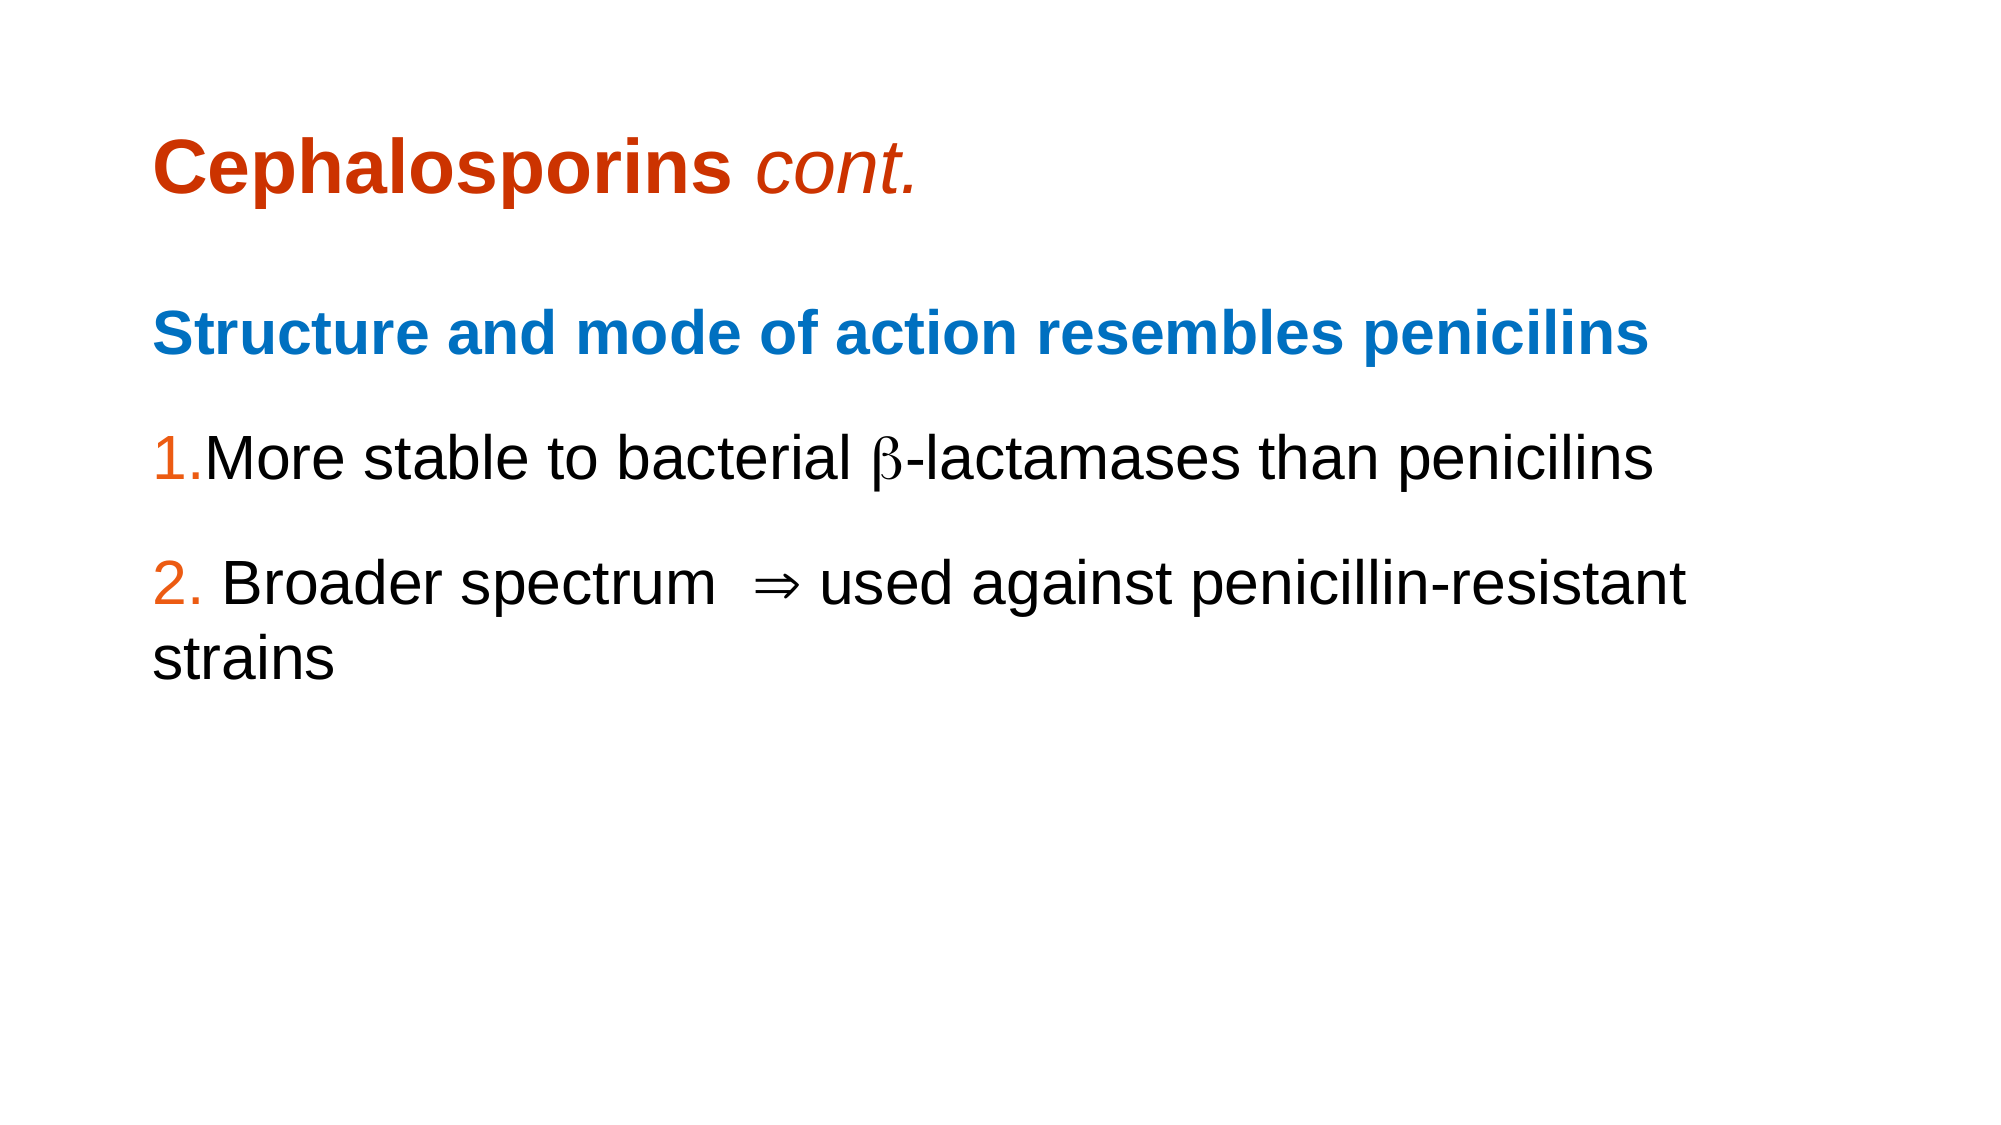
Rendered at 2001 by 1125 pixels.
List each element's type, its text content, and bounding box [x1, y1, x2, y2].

title Cephalosporins cont. [137, 59, 1863, 278]
list Structure and mode of action resembles penicilins More stable to bacterial -lactamases than penicilins Broader spectrum  used against penicillin-resistant strains [137, 299, 1863, 1014]
